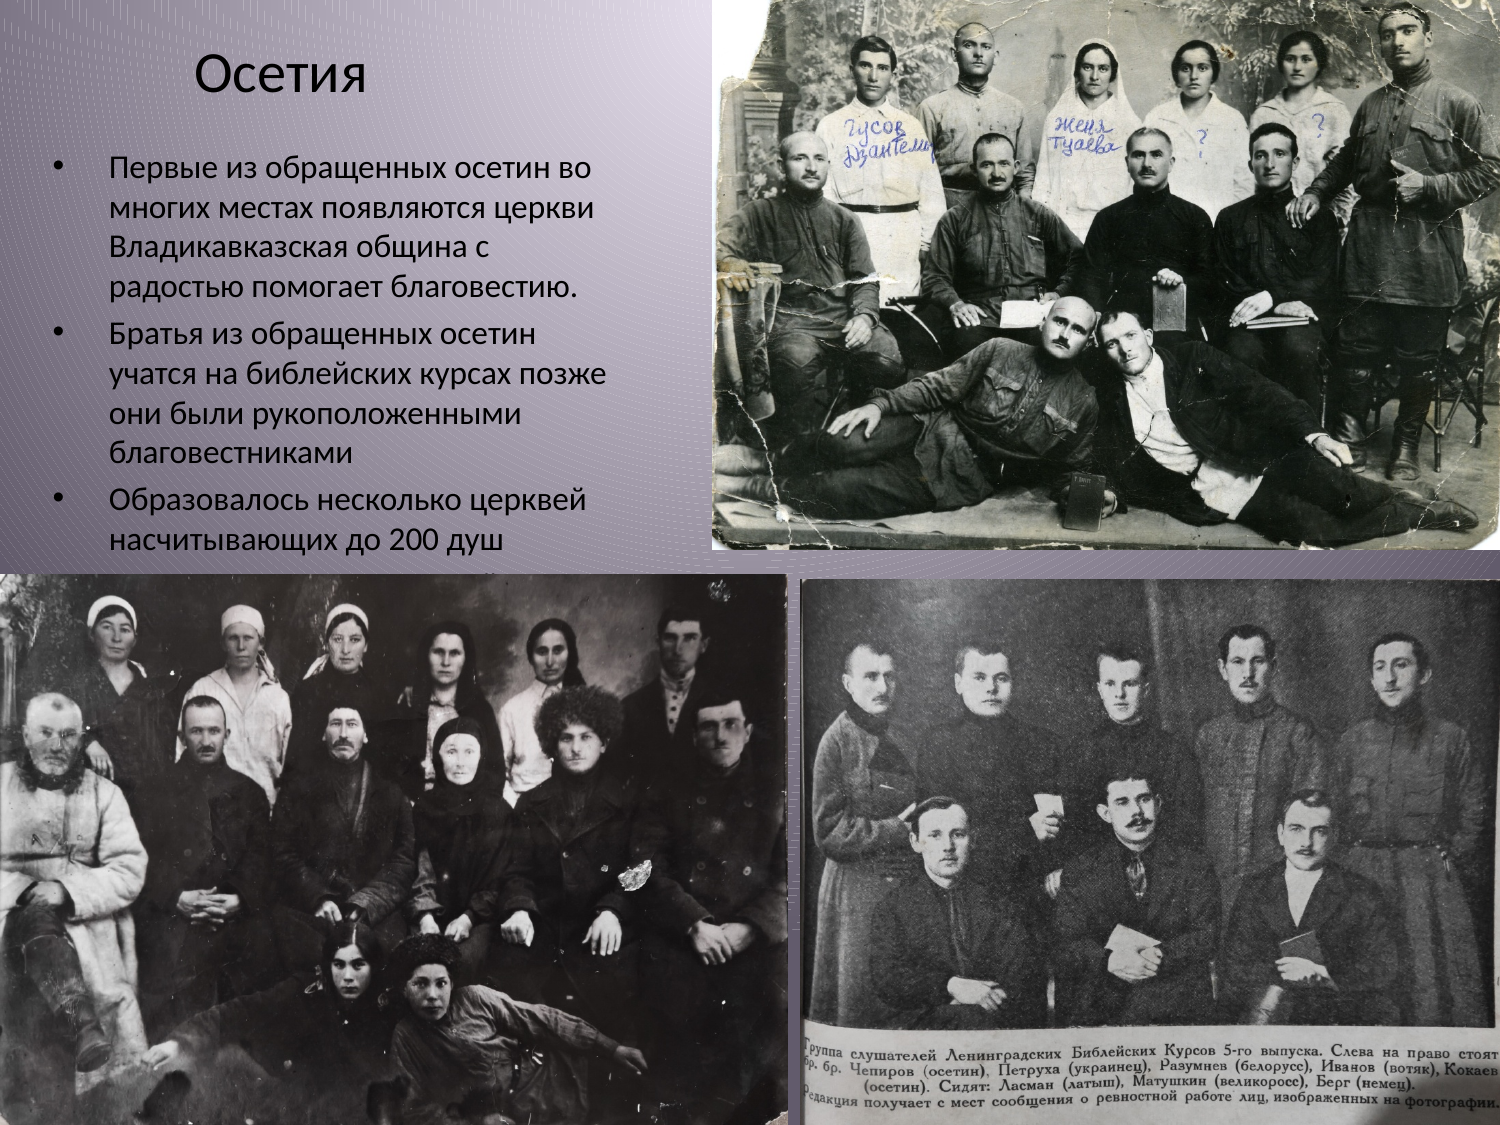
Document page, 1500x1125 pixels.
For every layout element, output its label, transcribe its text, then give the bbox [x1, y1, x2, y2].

picture [712, 0, 1500, 551]
picture [799, 579, 1500, 1125]
title Осетия [37, 0, 525, 137]
list Первые из обращенных осетин во многих местах появляются церкви Владикавказская община с радостью помогает благовестию. Братья из обращенных осетин учатся на библейских курсах позже они были рукоположенными благовестниками Образовалось несколько церквей насчитывающих до 200 душ Дом молитвы построенный в 1913г. Власти отбирали был клубом на сегодня действующий дом молитвы. [37, 137, 625, 573]
picture [0, 574, 788, 1125]
